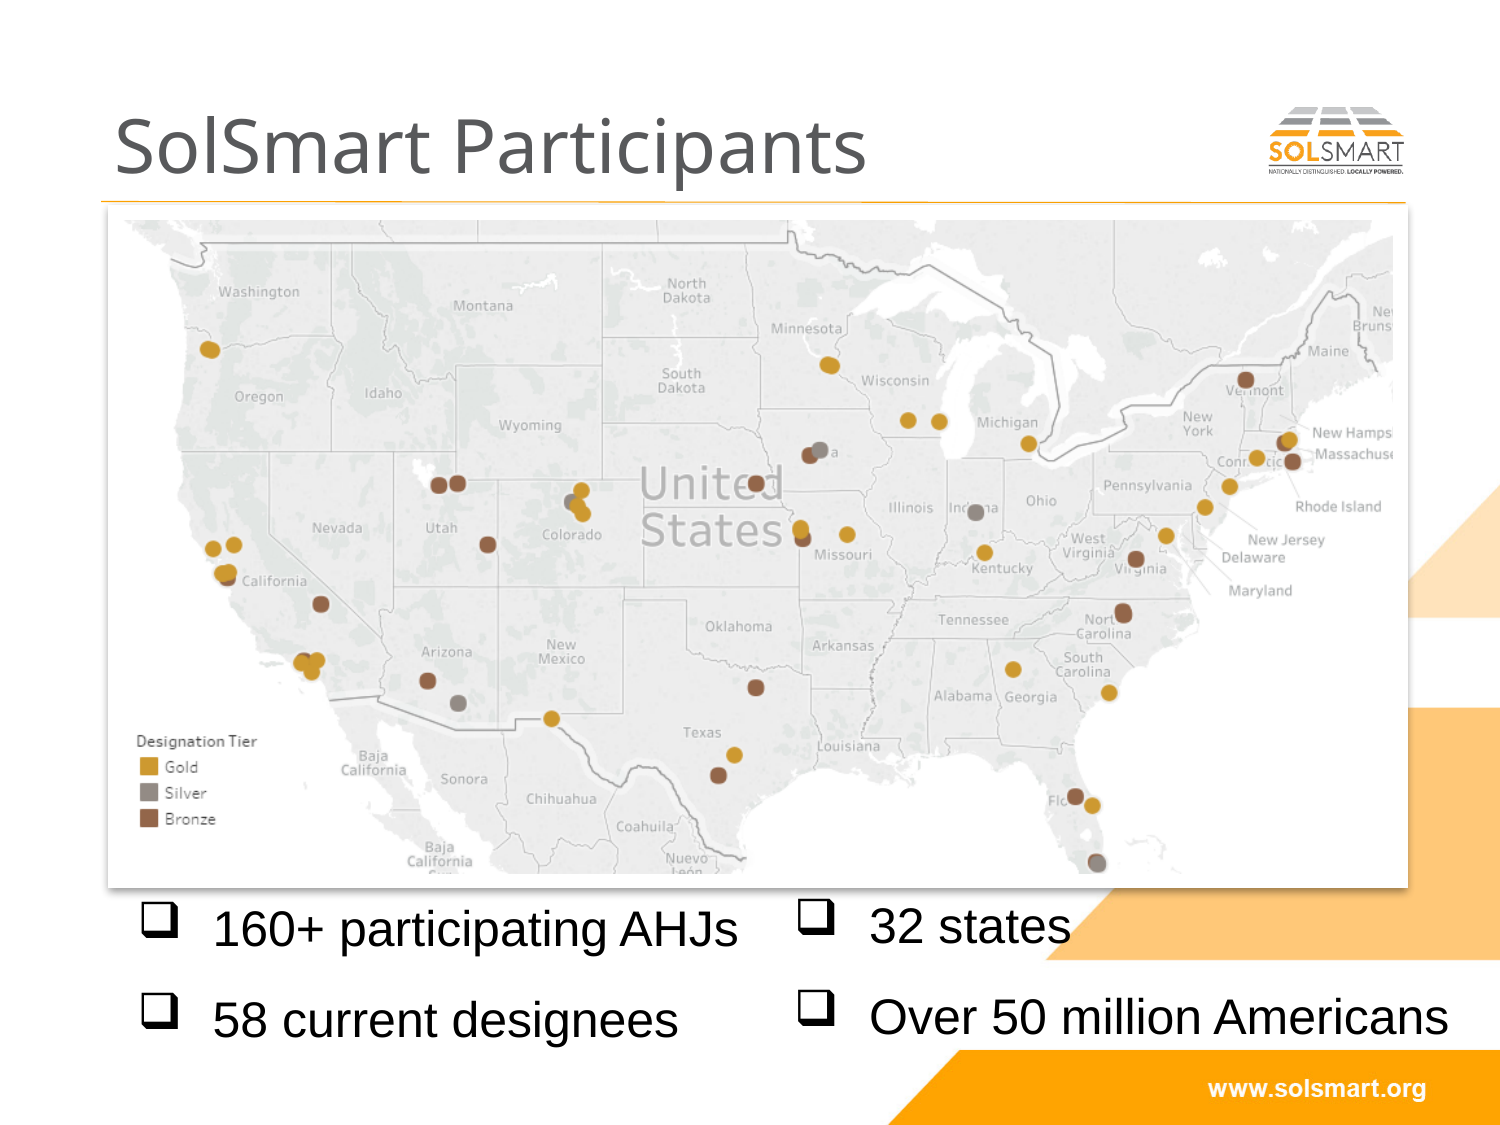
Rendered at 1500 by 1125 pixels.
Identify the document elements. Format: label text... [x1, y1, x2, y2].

list 160+ participating AHJs 58 current designees [122, 898, 780, 1078]
text_box 32 states Over 50 million Americans [779, 885, 1500, 1052]
title SolSmart Participants [103, 82, 1210, 194]
picture [122, 219, 1394, 874]
picture [0, 0, 1500, 1125]
